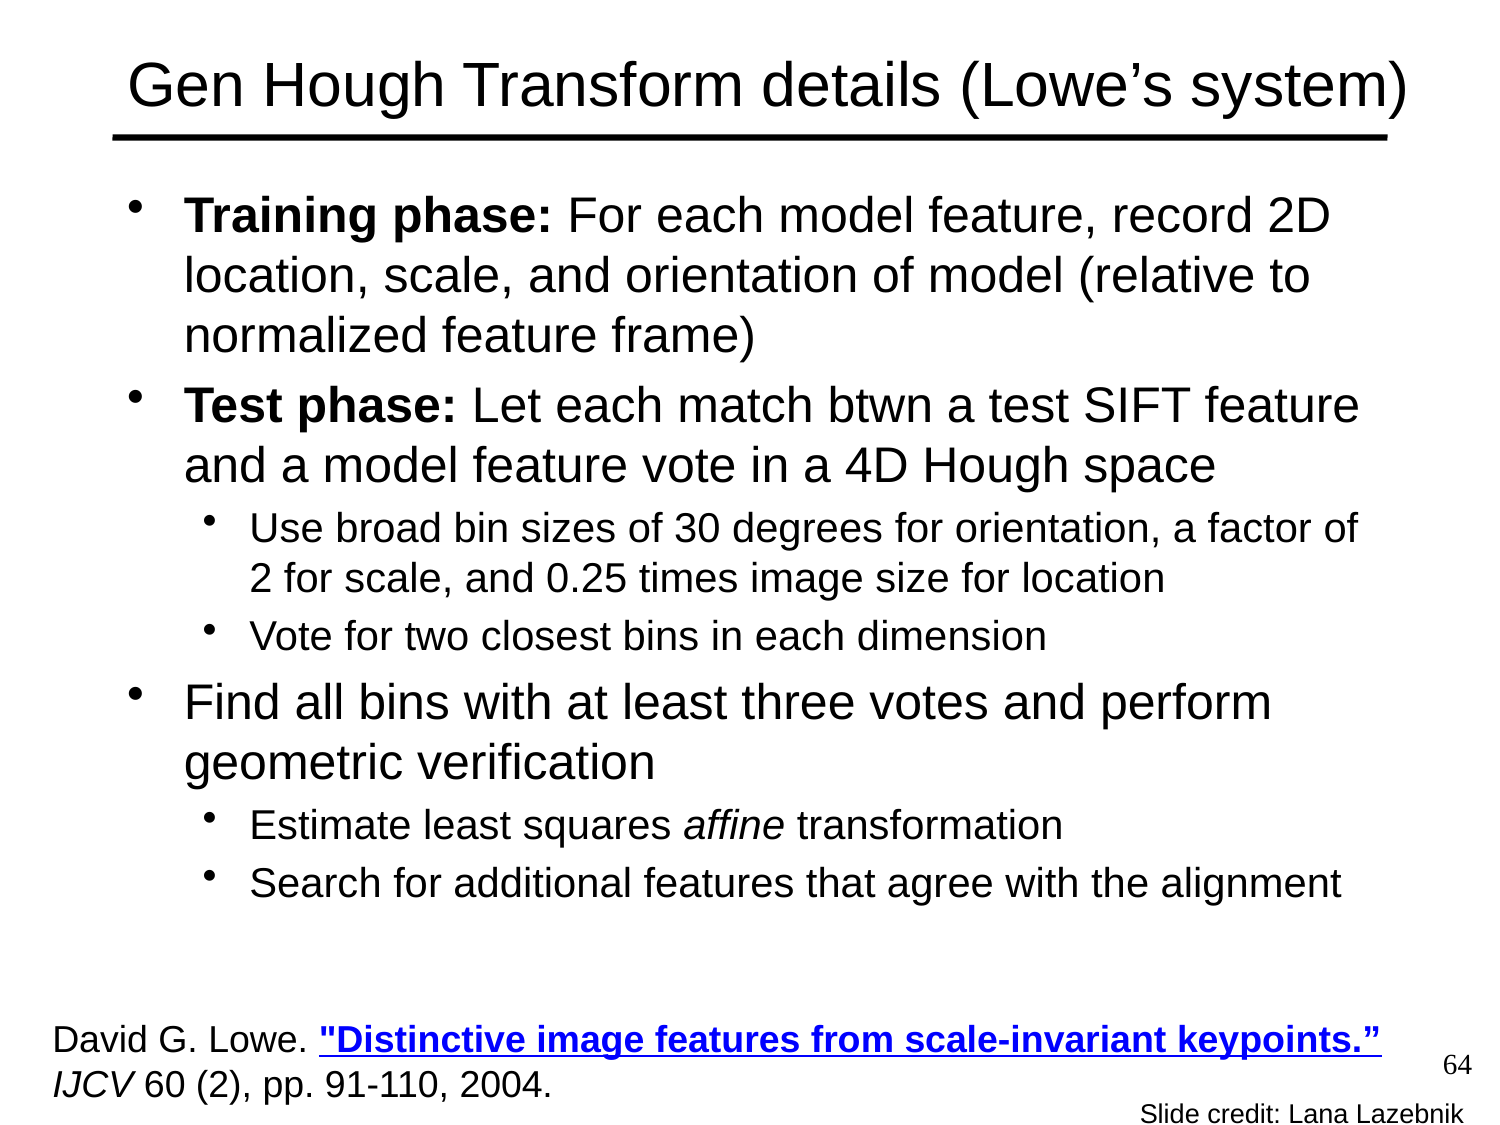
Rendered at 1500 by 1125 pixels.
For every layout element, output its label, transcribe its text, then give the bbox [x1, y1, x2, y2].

text_box David G. Lowe. "Distinctive image features from scale-invariant keypoints.” IJCV 60 (2), pp. 91-110, 2004. [37, 1007, 1463, 1113]
list Training phase: For each model feature, record 2D location, scale, and orientation of model (relative to normalized feature frame) Test phase: Let each match btwn a test SIFT feature and a model feature vote in a 4D Hough space Use broad bin sizes of 30 degrees for orientation, a factor of 2 for scale, and 0.25 times image size for location Vote for two closest bins in each dimension Find all bins with at least three votes and perform geometric verification Estimate least squares affine transformation Search for additional features that agree with the alignment [112, 174, 1388, 1007]
title Gen Hough Transform details (Lowe’s system) [112, 12, 1500, 151]
text_box Slide credit: Lana Lazebnik [1125, 1089, 1500, 1125]
slide_number 64 [1174, 1037, 1488, 1113]
